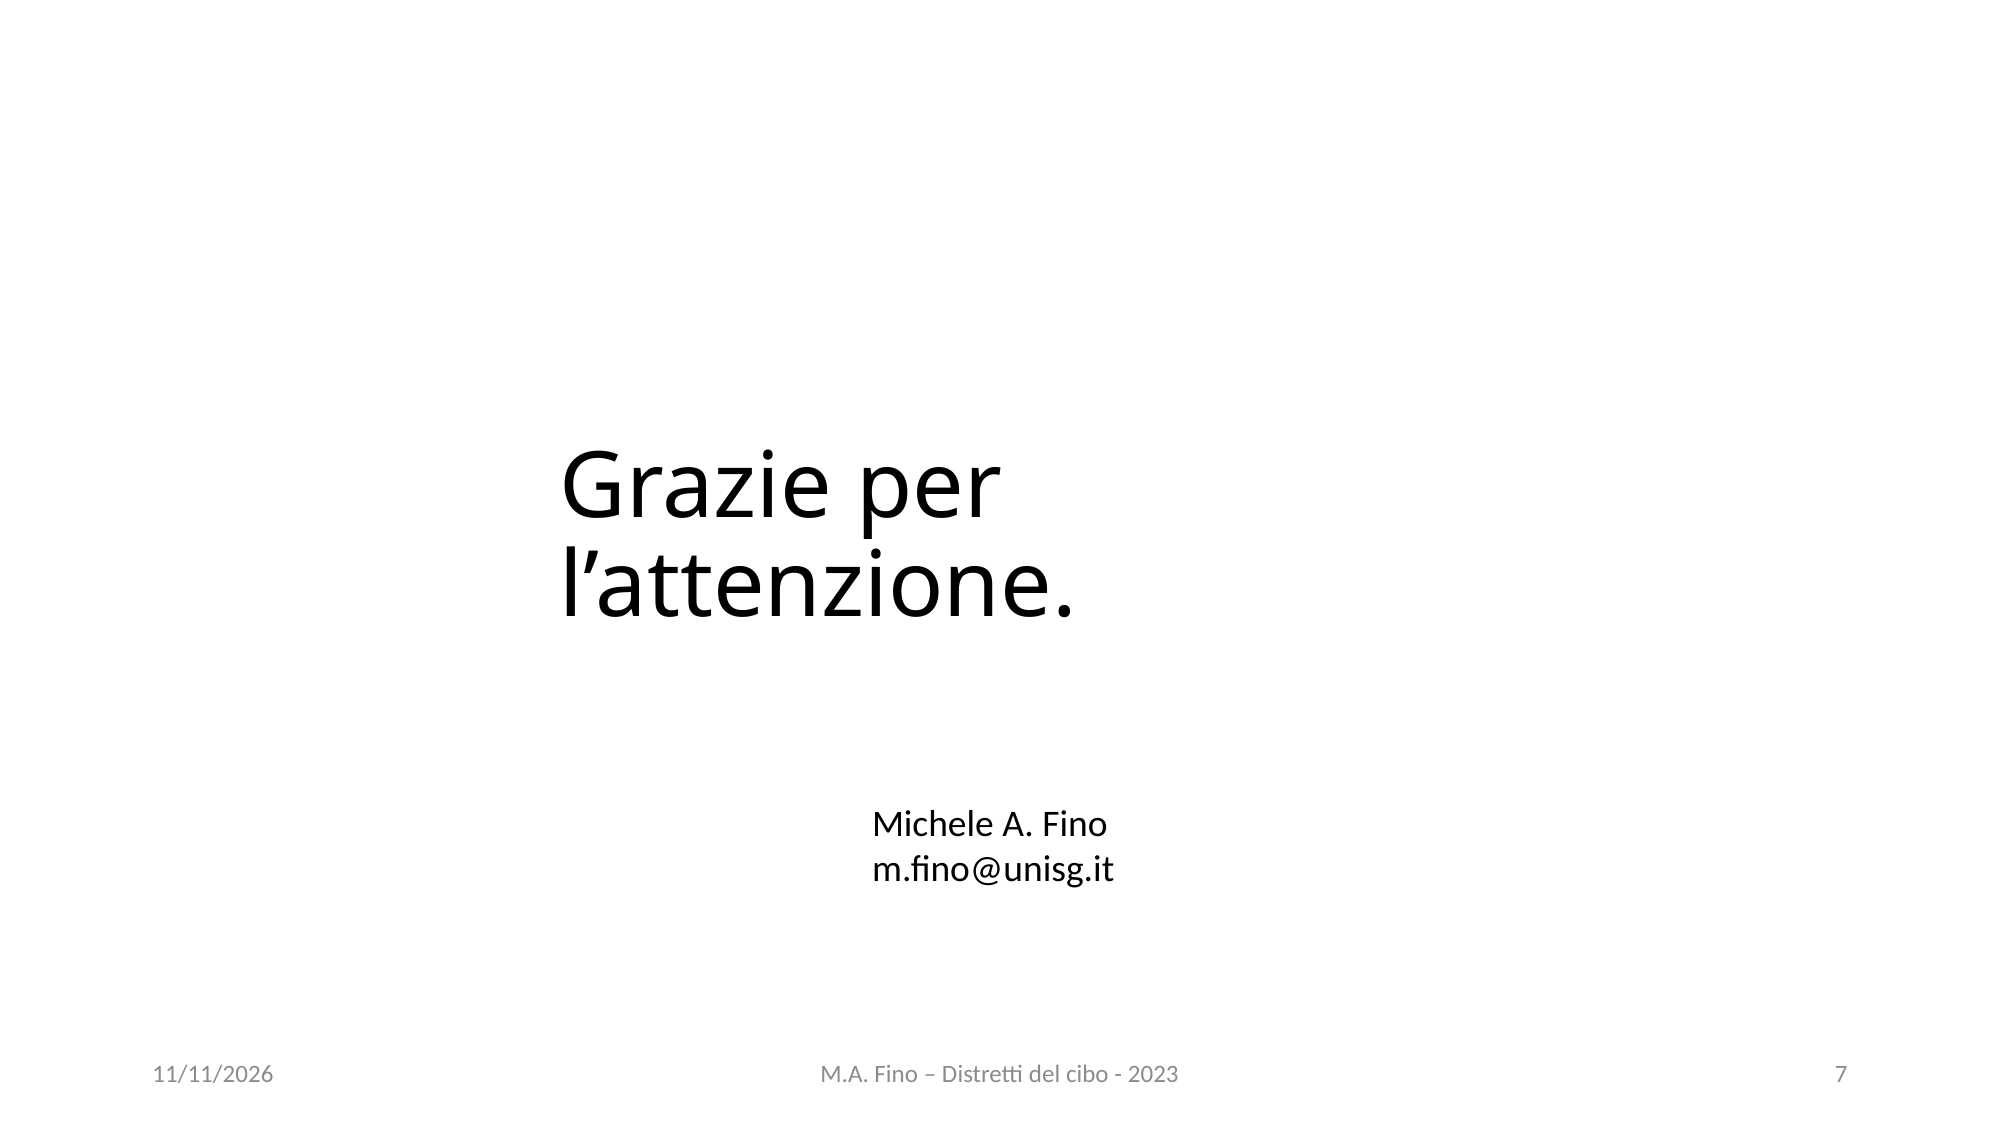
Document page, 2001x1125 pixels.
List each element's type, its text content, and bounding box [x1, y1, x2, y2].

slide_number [137, 1042, 588, 1103]
footer M.A. Fino – Distretti del cibo - 2023 [662, 1042, 1338, 1103]
title Grazie per l’attenzione. [544, 429, 1456, 647]
text_box Michele A. Fino m.fino@unisg.it [857, 791, 1143, 897]
slide_number 7 [1412, 1042, 1863, 1103]
